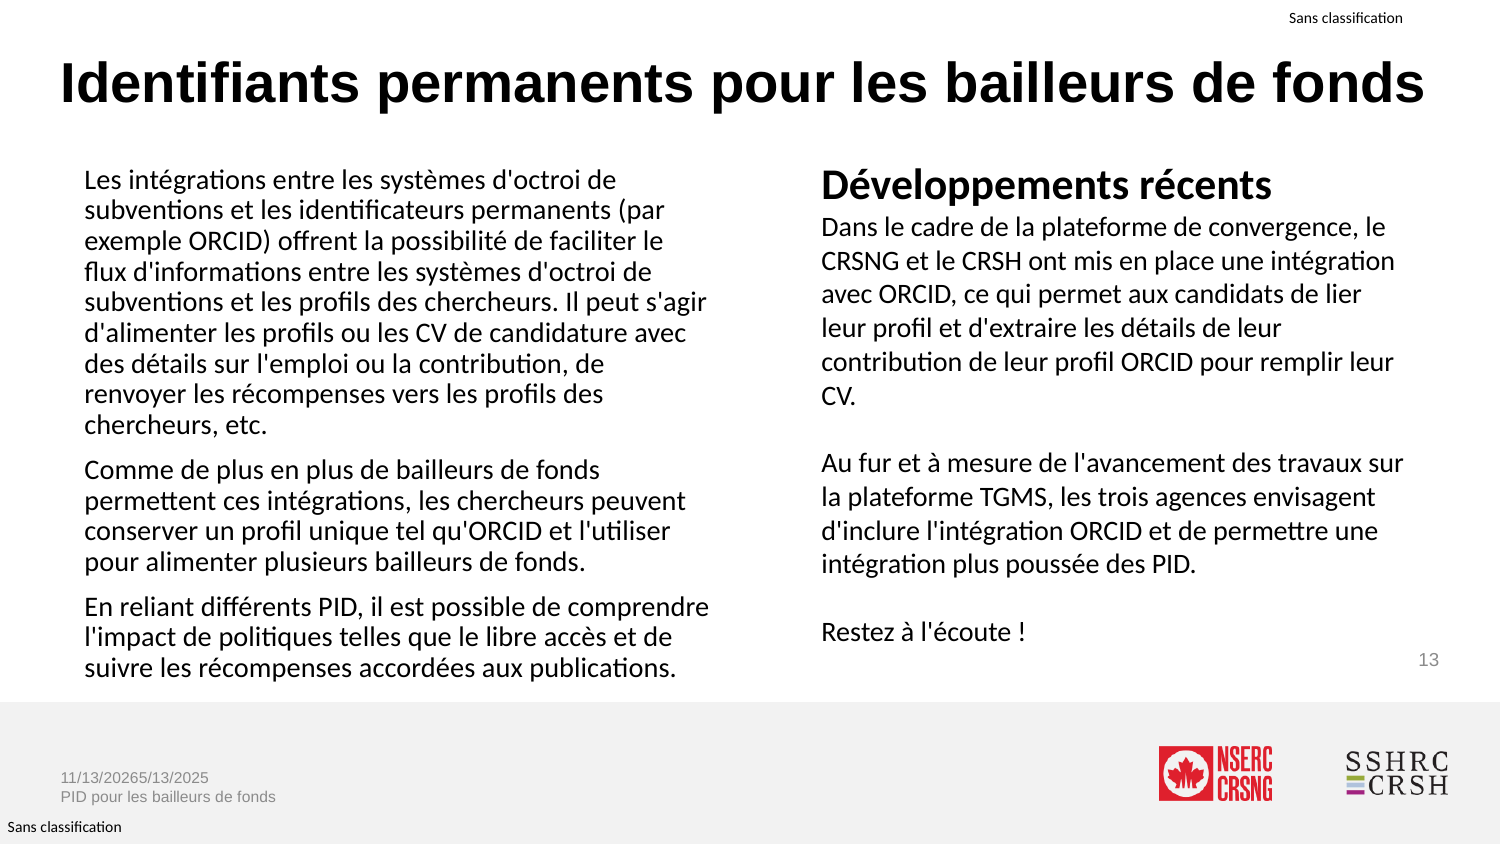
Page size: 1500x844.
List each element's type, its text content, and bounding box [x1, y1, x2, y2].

title Identifiants permanents pour les bailleurs de fonds [45, 45, 1455, 124]
slide_number 13 [1427, 636, 1455, 682]
text_box Développements récents Dans le cadre de la plateforme de convergence, le CRSNG et le CRSH ont mis en place une intégration avec ORCID, ce qui permet aux candidats de lier leur profil et d'extraire les détails de leur contribution de leur profil ORCID pour remplir leur CV. Au fur et à mesure de l'avancement des travaux sur la plateforme TGMS, les trois agences envisagent d'inclure l'intégration ORCID et de permettre une intégration plus poussée des PID. Restez à l'écoute ! [806, 148, 1427, 688]
picture [0, 0, 1500, 844]
list Les intégrations entre les systèmes d'octroi de subventions et les identificateurs permanents (par exemple ORCID) offrent la possibilité de faciliter le flux d'informations entre les systèmes d'octroi de subventions et les profils des chercheurs. Il peut s'agir d'alimenter les profils ou les CV de candidature avec des détails sur l'emploi ou la contribution, de renvoyer les récompenses vers les profils des chercheurs, etc. Comme de plus en plus de bailleurs de fonds permettent ces intégrations, les chercheurs peuvent conserver un profil unique tel qu'ORCID et l'utiliser pour alimenter plusieurs bailleurs de fonds. En reliant différents PID, il est possible de comprendre l'impact de politiques telles que le libre accès et de suivre les récompenses accordées aux publications. [73, 159, 724, 704]
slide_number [45, 756, 718, 816]
